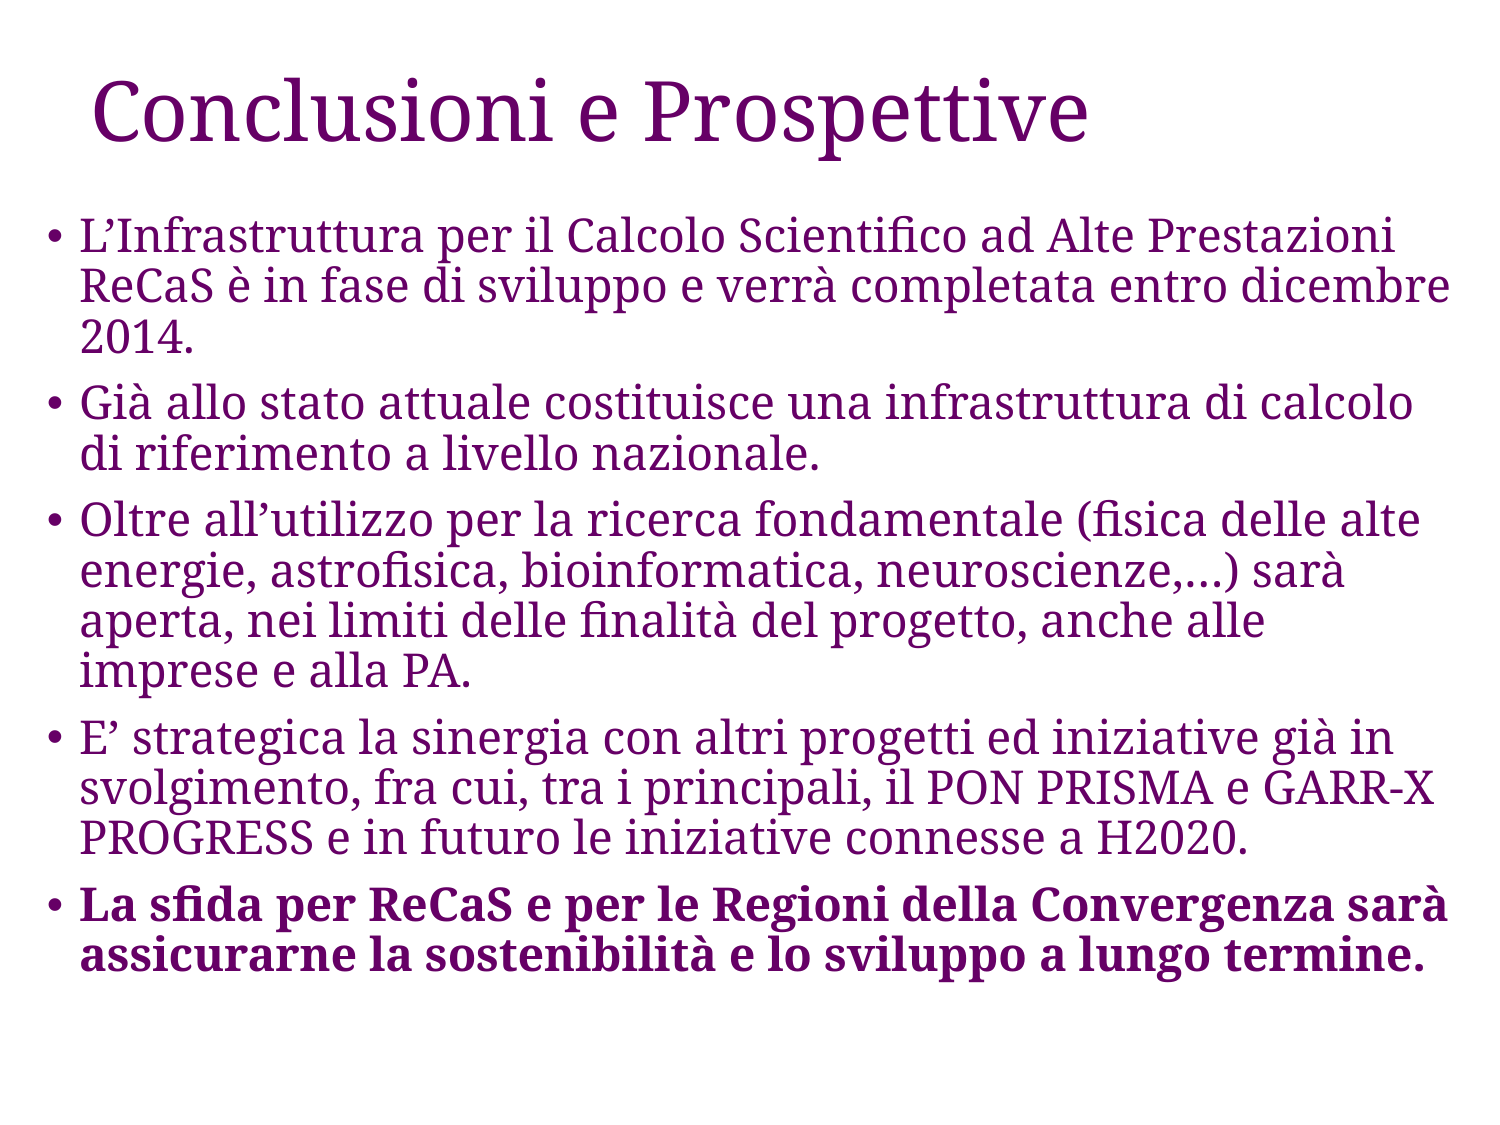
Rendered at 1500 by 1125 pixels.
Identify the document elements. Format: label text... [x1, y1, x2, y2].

list L’Infrastruttura per il Calcolo Scientifico ad Alte Prestazioni ReCaS è in fase di sviluppo e verrà completata entro dicembre 2014. Già allo stato attuale costituisce una infrastruttura di calcolo di riferimento a livello nazionale. Oltre all’utilizzo per la ricerca fondamentale (fisica delle alte energie, astrofisica, bioinformatica, neuroscienze,…) sarà aperta, nei limiti delle finalità del progetto, anche alle imprese e alla PA. E’ strategica la sinergia con altri progetti ed iniziative già in svolgimento, fra cui, tra i principali, il PON PRISMA e GARR-X PROGRESS e in futuro le iniziative connesse a H2020. La sfida per ReCaS e per le Regioni della Convergenza sarà assicurarne la sostenibilità e lo sviluppo a lungo termine. [31, 204, 1471, 1035]
title Conclusioni e Prospettive [75, 21, 1425, 204]
